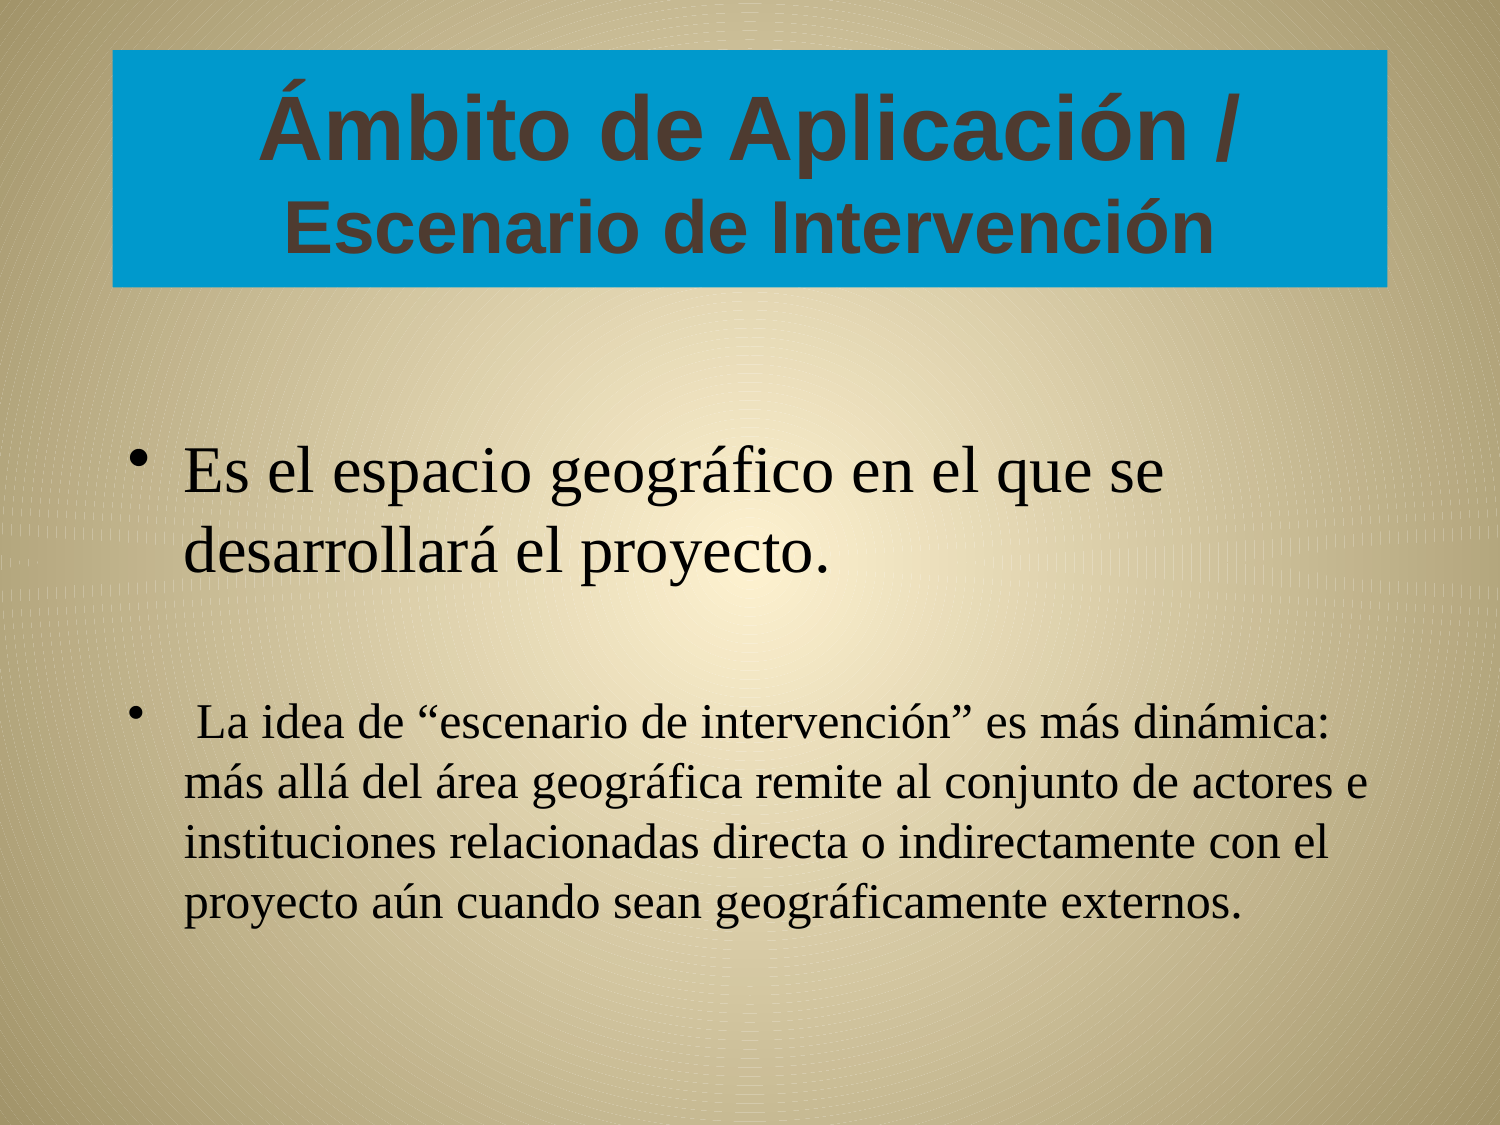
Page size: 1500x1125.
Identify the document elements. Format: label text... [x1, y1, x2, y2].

list Es el espacio geográfico en el que se desarrollará el proyecto. La idea de “escenario de intervención” es más dinámica: más allá del área geográfica remite al conjunto de actores e instituciones relacionadas directa o indirectamente con el proyecto aún cuando sean geográficamente externos. [112, 324, 1388, 1001]
title Ámbito de Aplicación / Escenario de Intervención [112, 49, 1388, 288]
